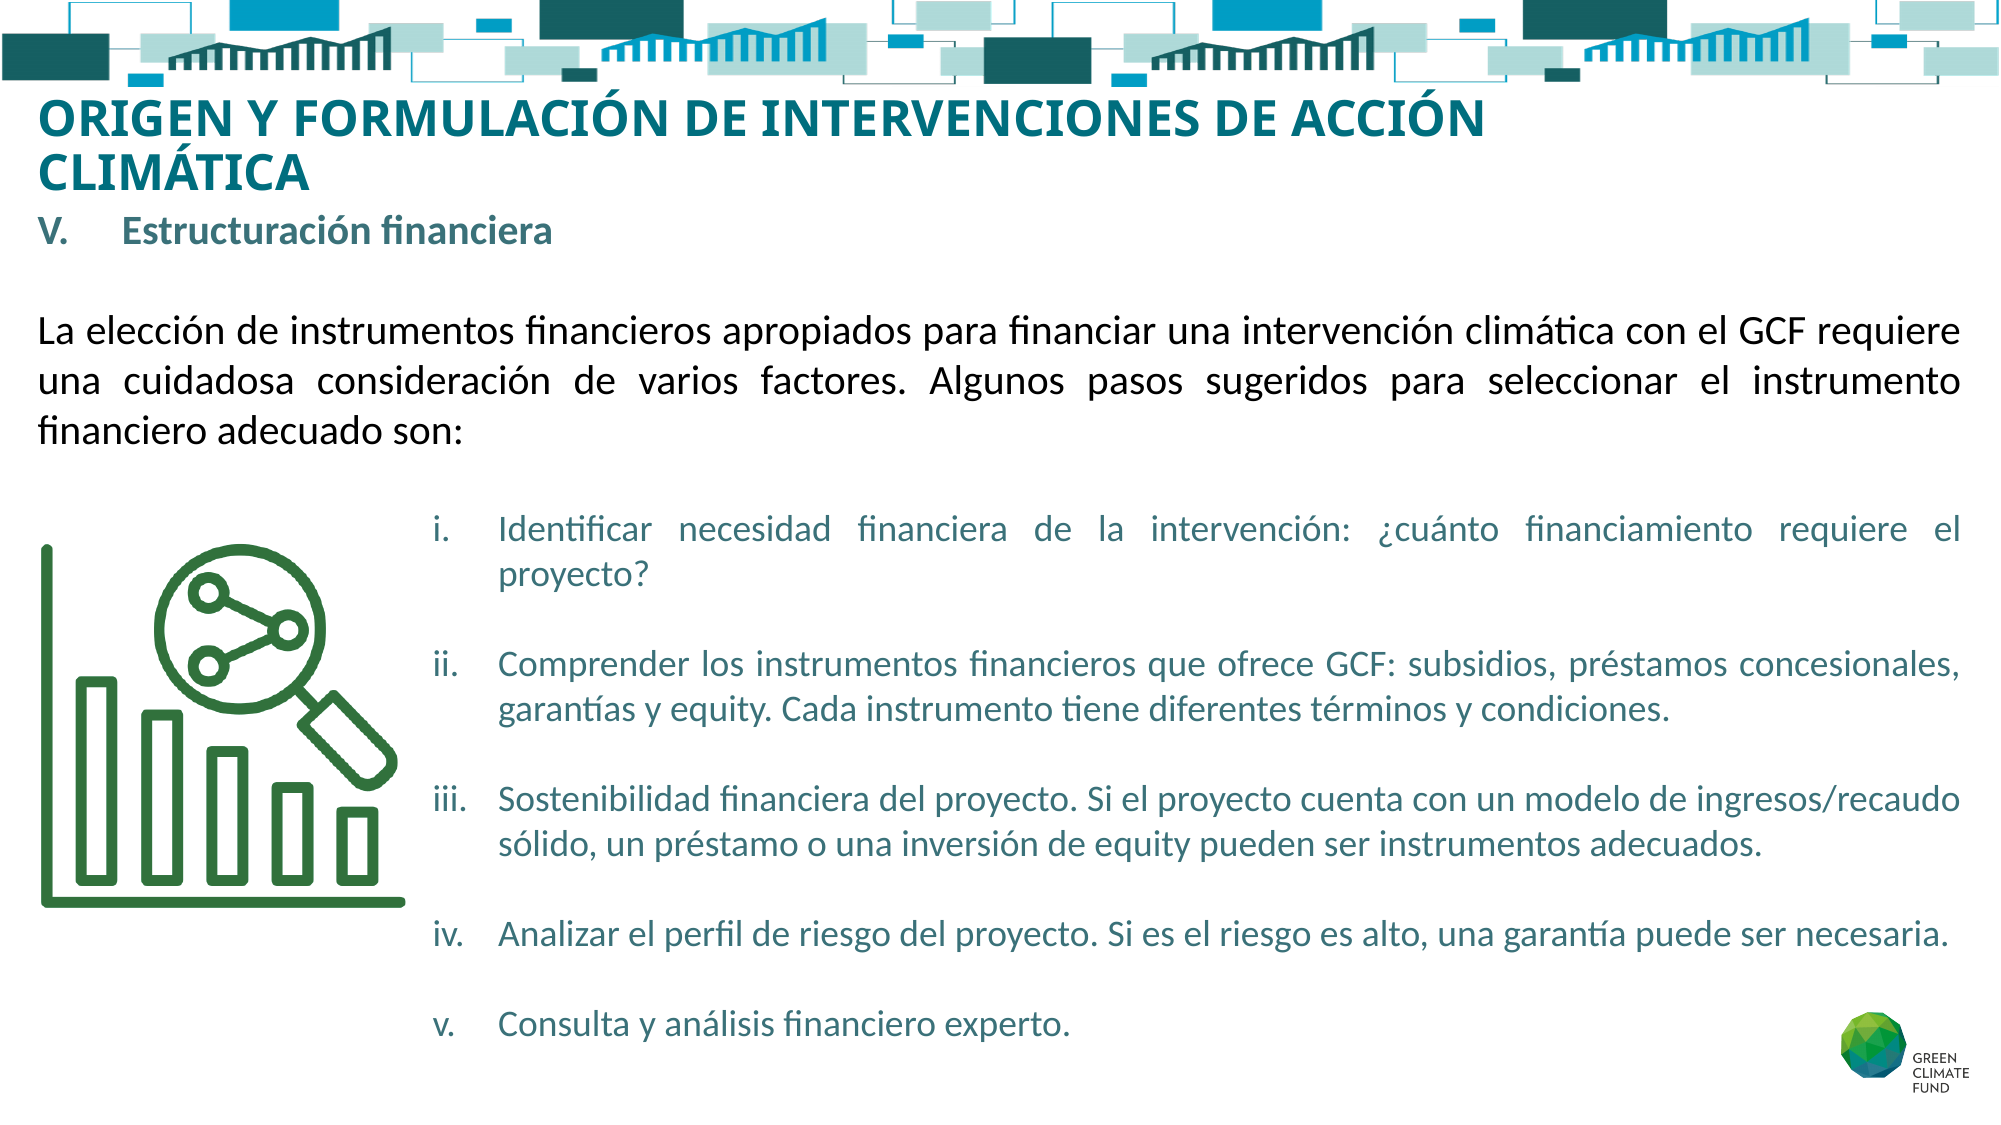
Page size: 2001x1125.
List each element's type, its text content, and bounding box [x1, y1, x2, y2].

picture [22, 525, 424, 928]
picture [0, 0, 2000, 87]
text_box Estructuración financiera La elección de instrumentos financieros apropiados para financiar una intervención climática con el GCF requiere una cuidadosa consideración de varios factores. Algunos pasos sugeridos para seleccionar el instrumento financiero adecuado son: [22, 195, 1978, 461]
picture [1841, 1012, 1969, 1093]
text_box Identificar necesidad financiera de la intervención: ¿cuánto financiamiento requiere el proyecto? Comprender los instrumentos financieros que ofrece GCF: subsidios, préstamos concesionales, garantías y equity. Cada instrumento tiene diferentes términos y condiciones. Sostenibilidad financiera del proyecto. Si el proyecto cuenta con un modelo de ingresos/recaudo sólido, un préstamo o una inversión de equity pueden ser instrumentos adecuados. Analizar el perfil de riesgo del proyecto. Si es el riesgo es alto, una garantía puede ser necesaria. Consulta y análisis financiero experto. [417, 451, 1978, 1051]
title ORIGEN Y FORMULACIÓN DE INTERVENCIONES DE ACCIÓN CLIMÁTICA [22, 99, 1749, 195]
